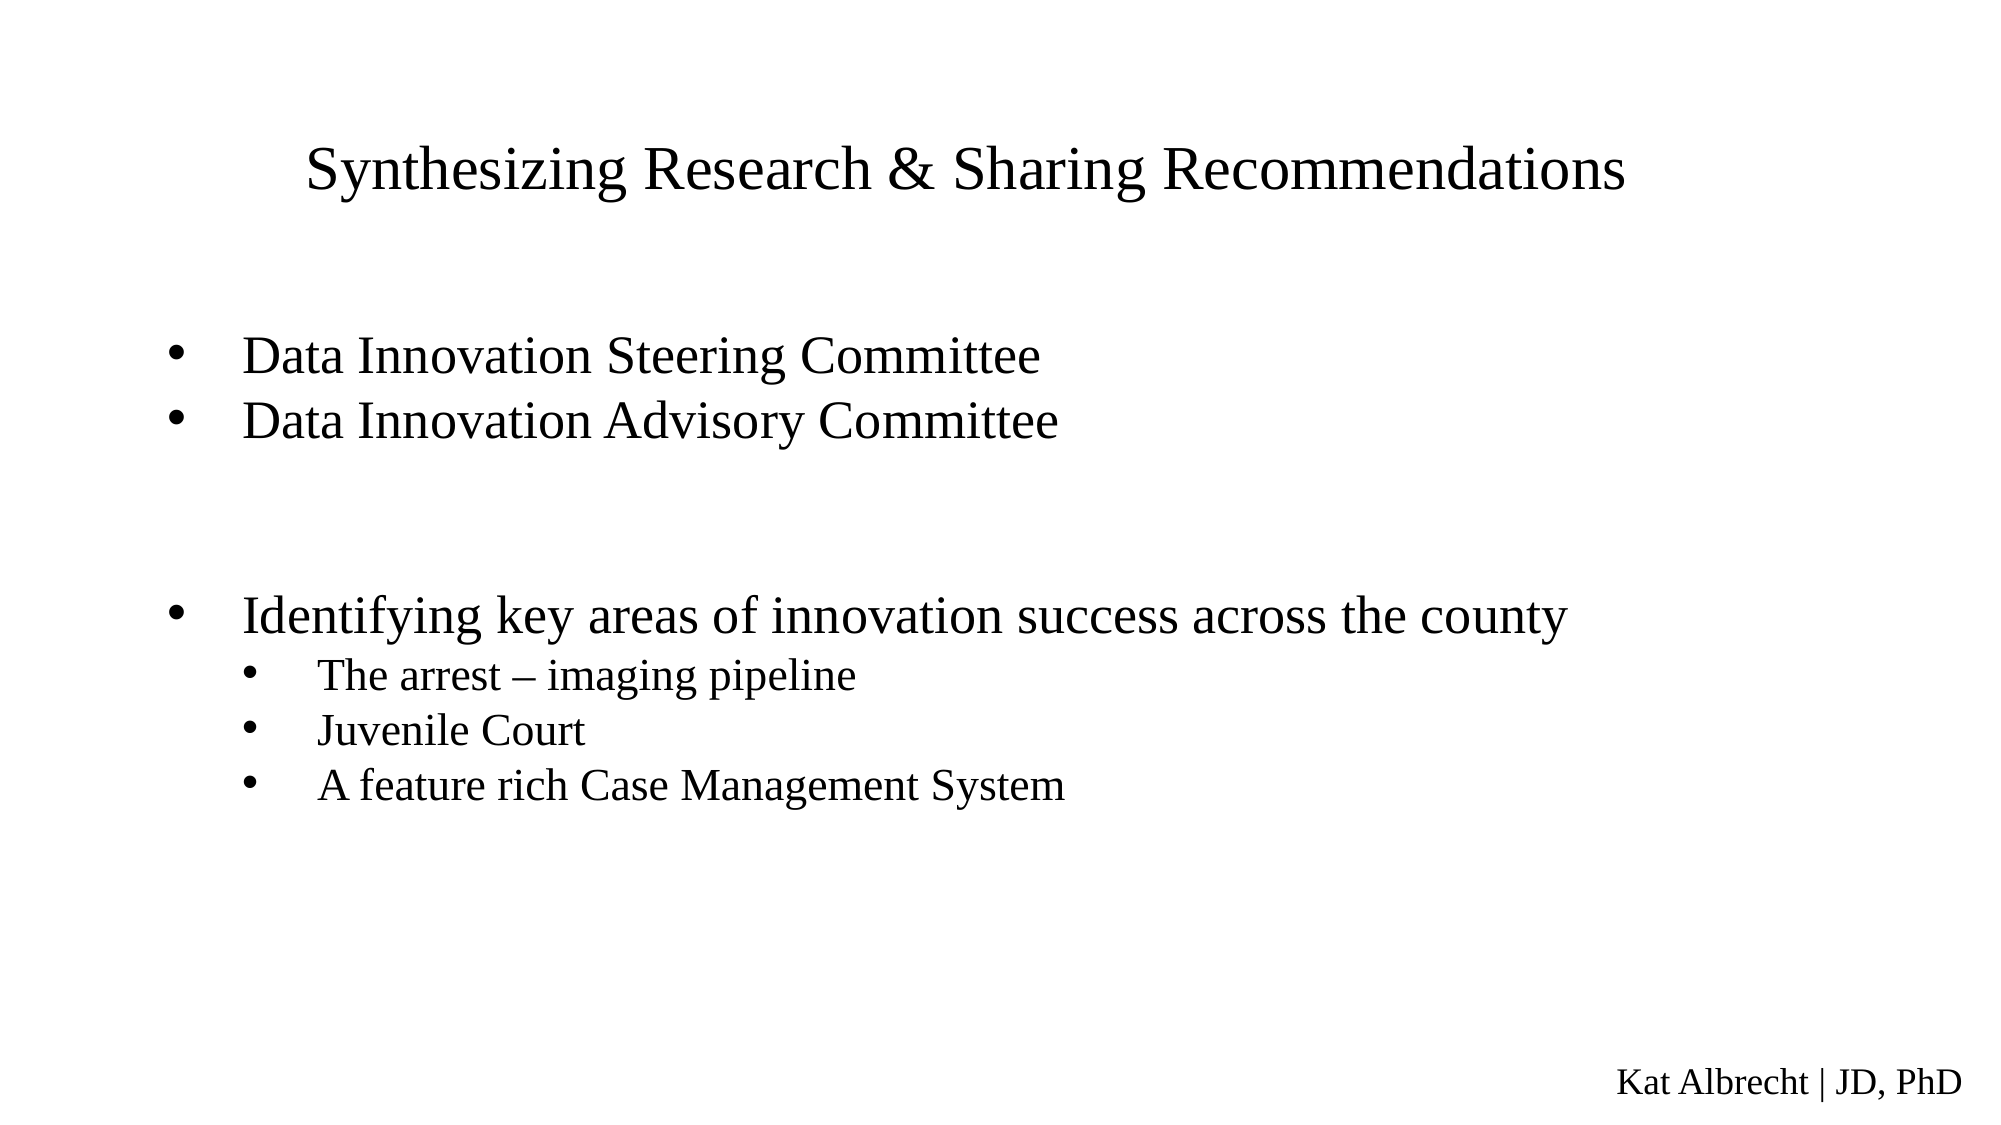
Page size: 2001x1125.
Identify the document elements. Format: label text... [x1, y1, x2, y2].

text_box Kat Albrecht | JD, PhD [1601, 1049, 1978, 1110]
text_box Synthesizing Research & Sharing Recommendations [187, 119, 1746, 243]
text_box Data Innovation Steering Committee Data Innovation Advisory Committee Identifying key areas of innovation success across the county The arrest – imaging pipeline Juvenile Court A feature rich Case Management System [152, 247, 1900, 1012]
